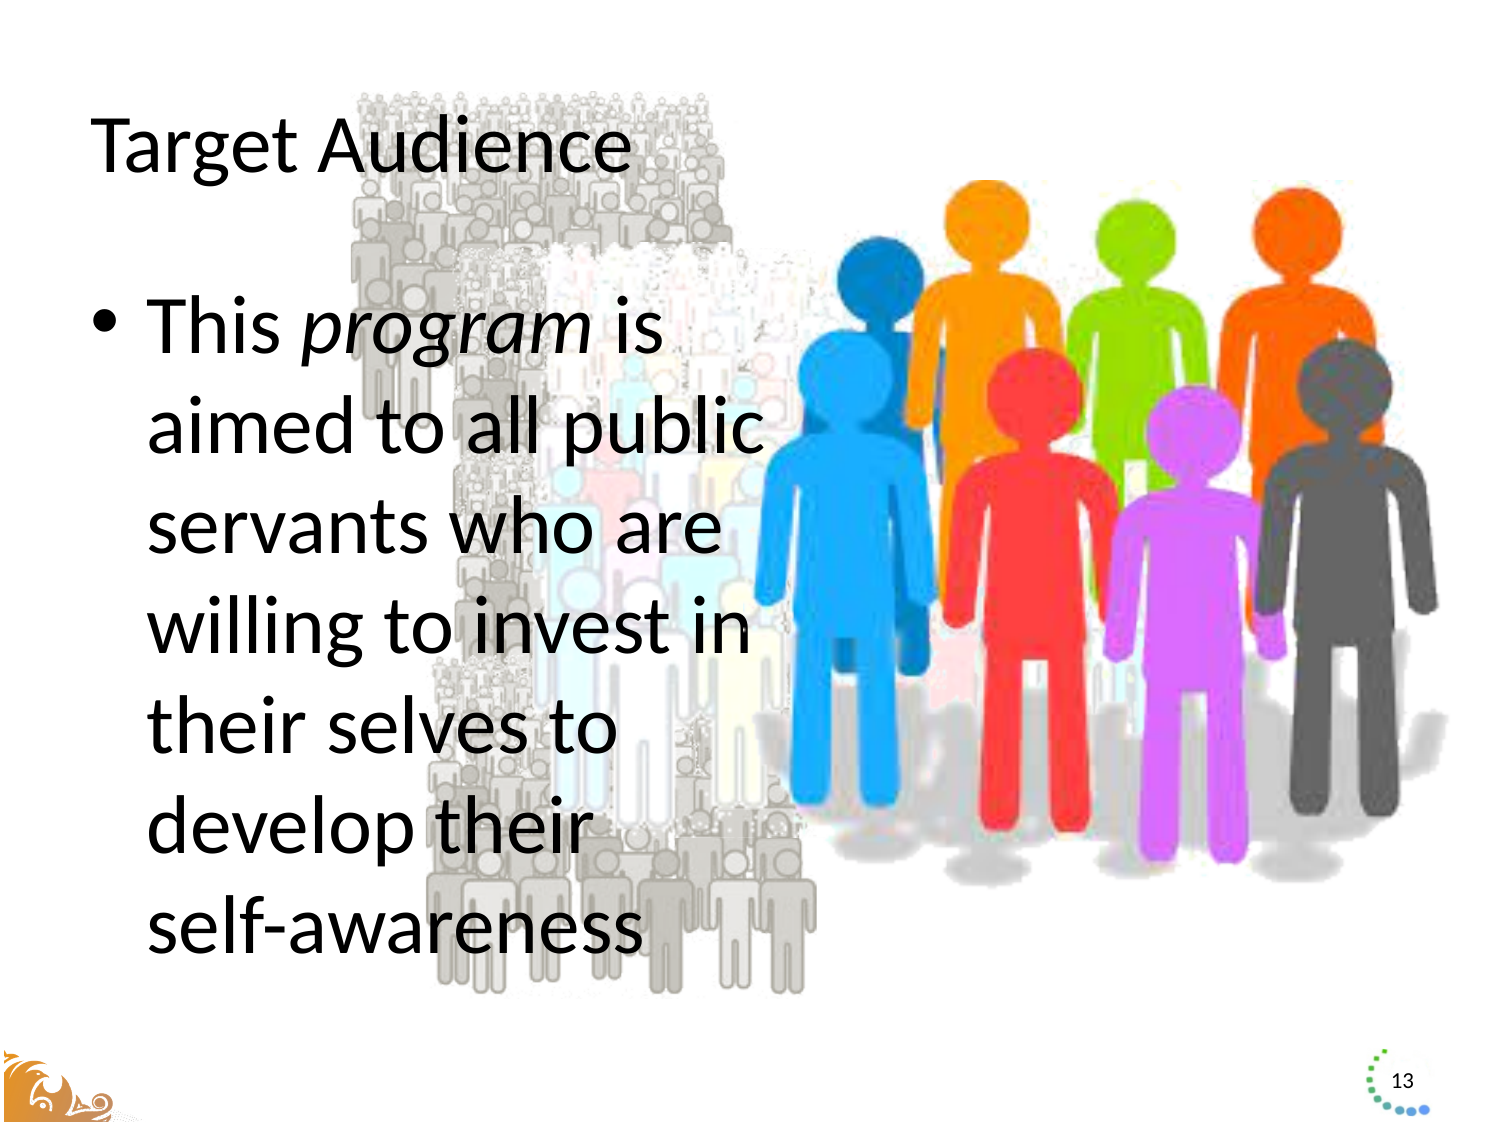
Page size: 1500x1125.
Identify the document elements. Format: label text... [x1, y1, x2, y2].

picture [1363, 1047, 1435, 1117]
list This program is aimed to all public servants who are willing to invest in their selves to develop their self-awareness [75, 262, 449, 1005]
picture [4, 1044, 148, 1124]
title Target Audience [75, 45, 1500, 233]
picture [350, 90, 1460, 999]
